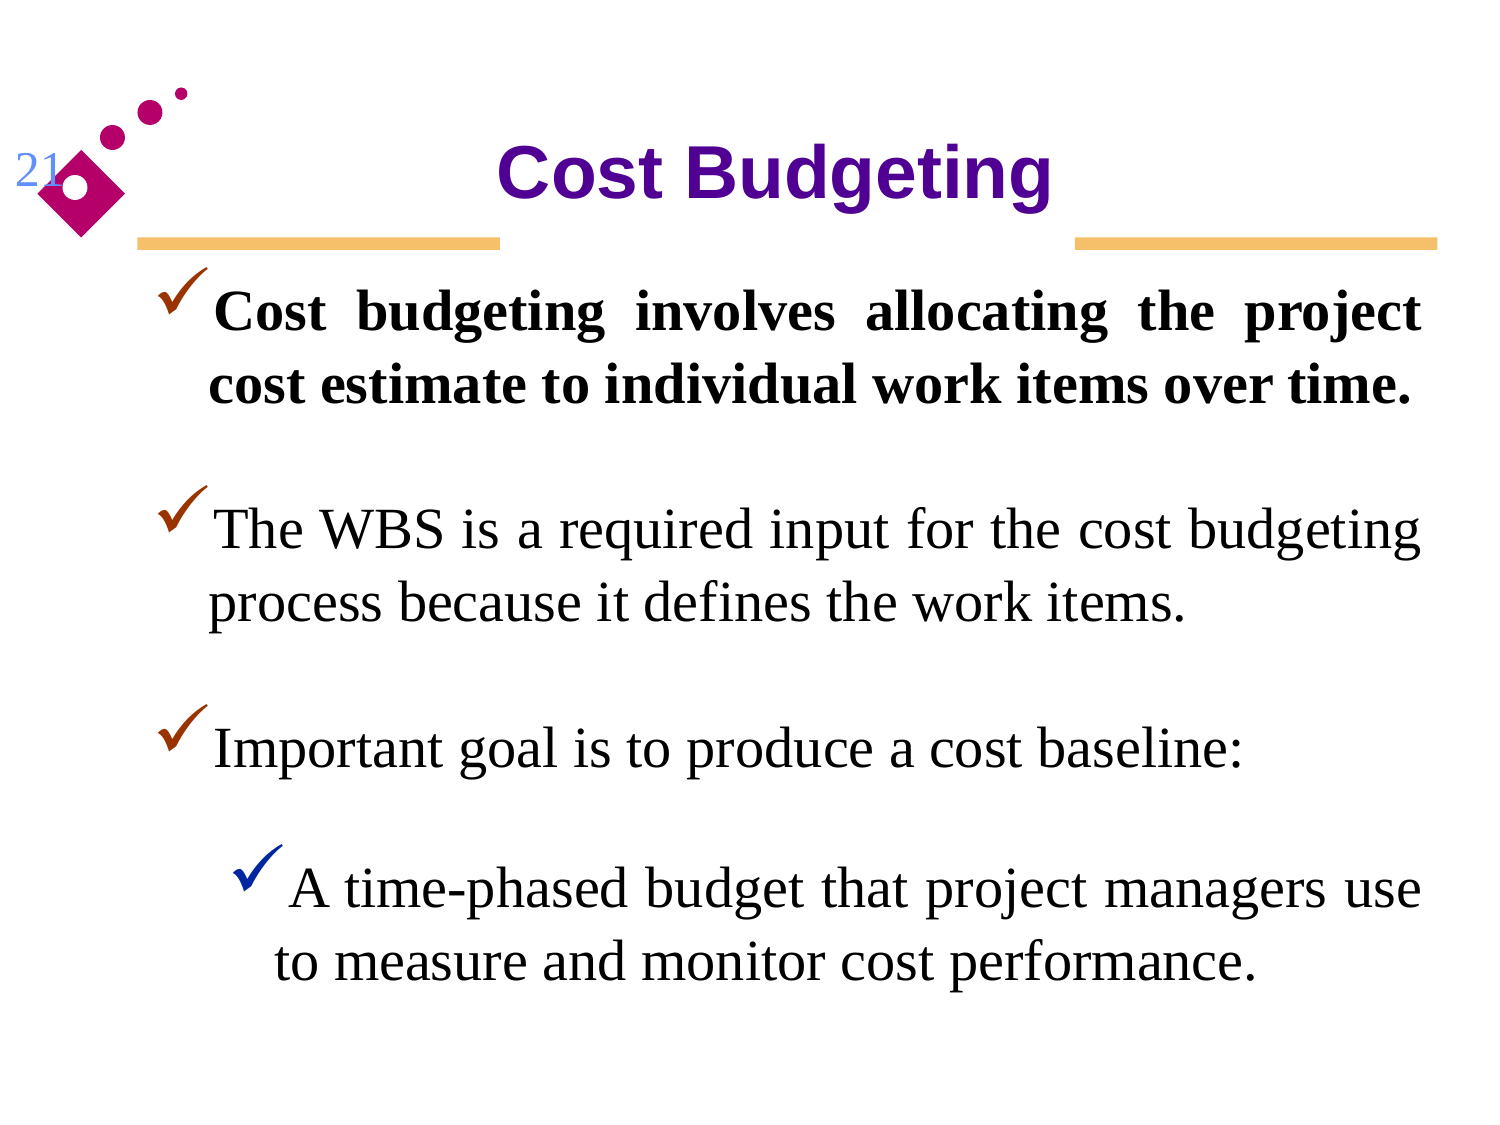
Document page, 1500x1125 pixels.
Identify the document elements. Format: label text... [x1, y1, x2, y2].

slide_number 21 [0, 129, 97, 189]
title Cost Budgeting [139, 99, 1413, 238]
list Cost budgeting involves allocating the project cost estimate to individual work items over time. The WBS is a required input for the cost budgeting process because it defines the work items. Important goal is to produce a cost baseline: A time-phased budget that project managers use to measure and monitor cost performance. [137, 261, 1438, 1013]
